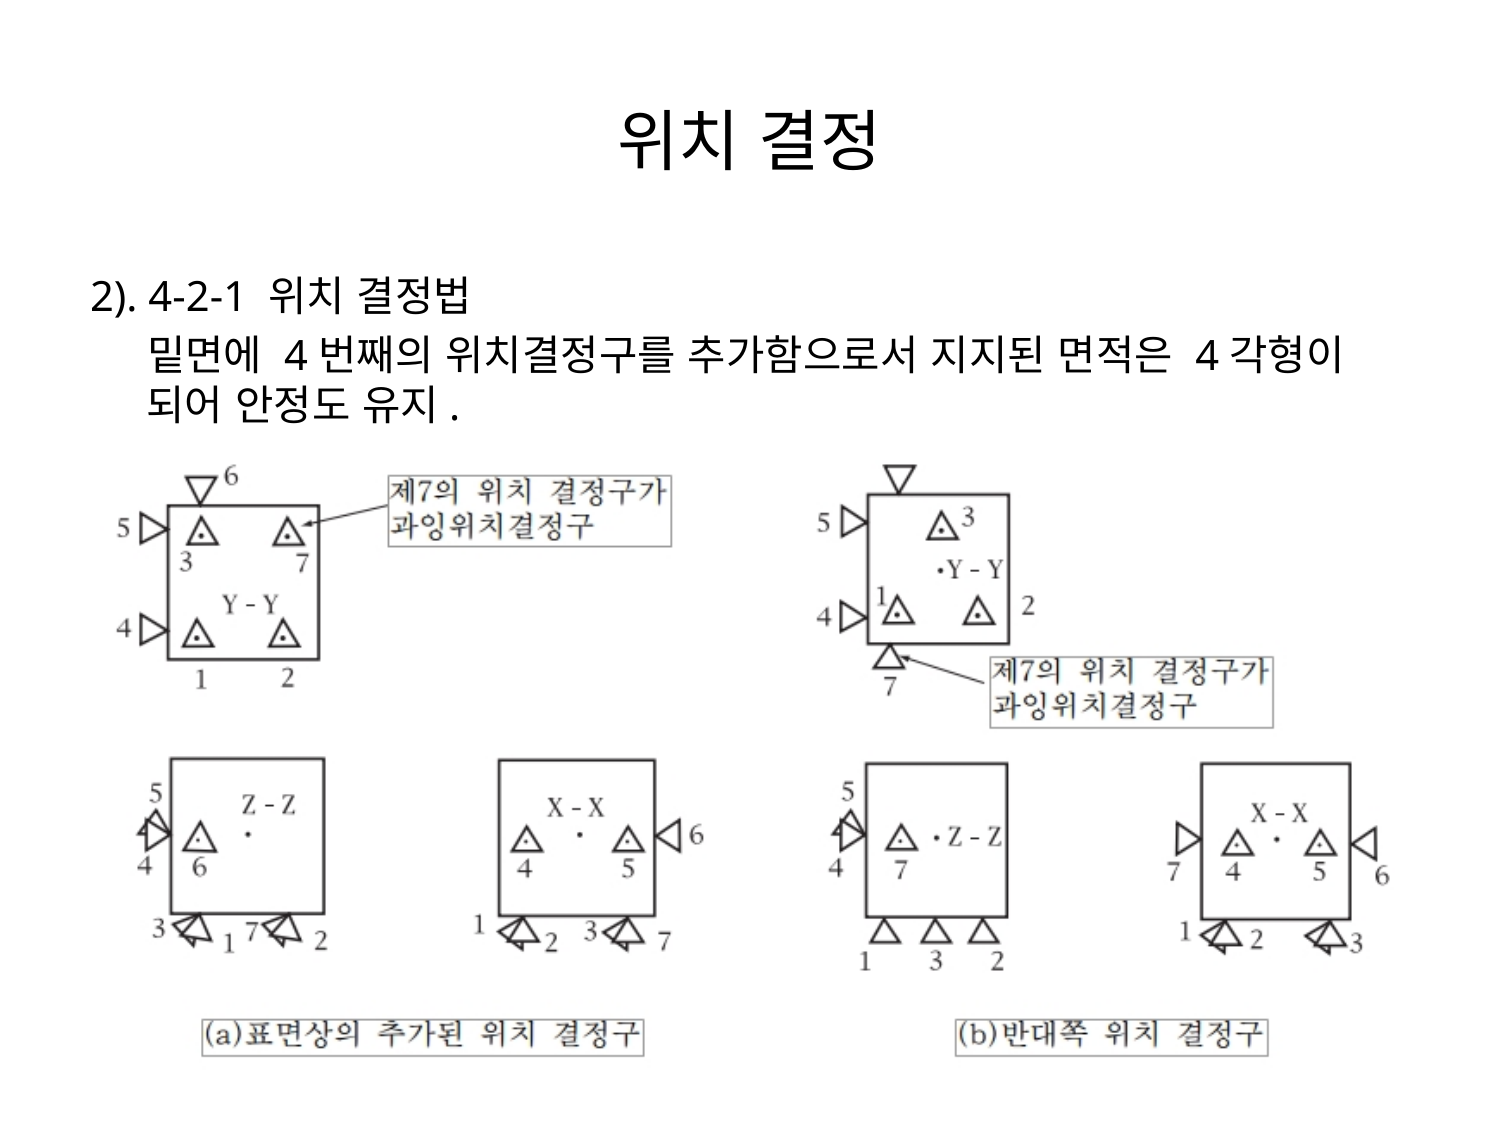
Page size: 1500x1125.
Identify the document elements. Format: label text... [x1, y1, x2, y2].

picture [100, 420, 1396, 1090]
list 2). 4-2-1 위치 결정법 밑면에 4번째의 위치결정구를 추가함으로서 지지된 면적은 4각형이 되어 안정도 유지. [75, 262, 1425, 1005]
title 위치 결정 [75, 45, 1425, 233]
